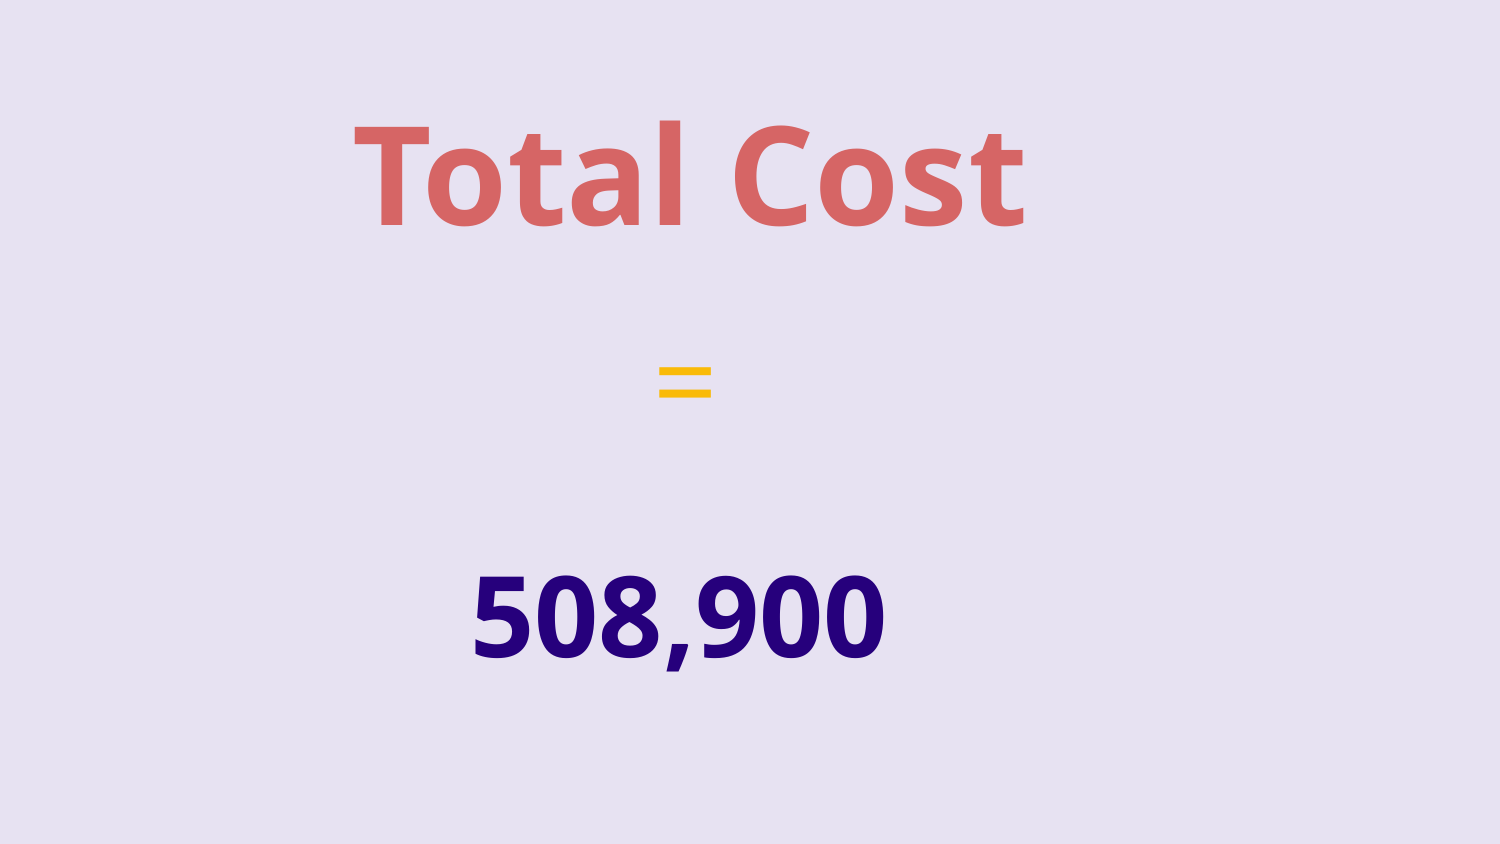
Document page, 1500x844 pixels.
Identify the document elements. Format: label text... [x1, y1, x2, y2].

text_box = [638, 302, 750, 453]
list 508,900 [434, 509, 954, 685]
title Total Cost [337, 72, 1051, 248]
